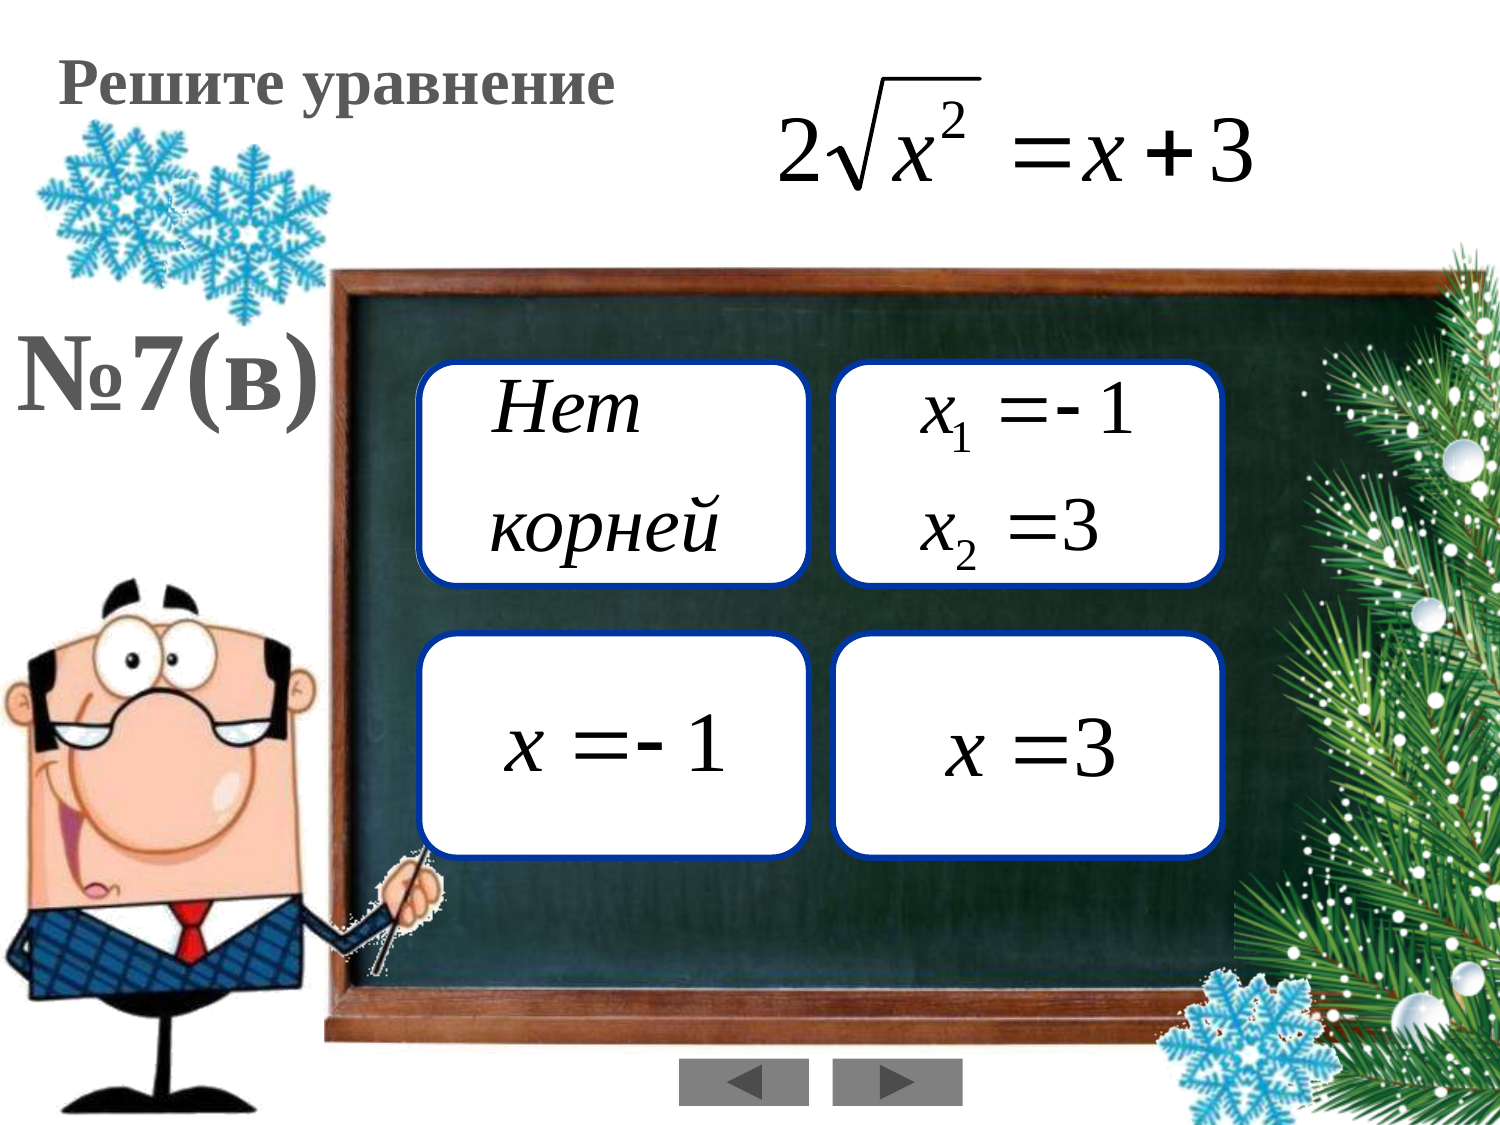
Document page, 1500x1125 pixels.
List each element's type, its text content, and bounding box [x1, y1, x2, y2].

picture [0, 91, 1500, 1125]
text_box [832, 355, 1223, 589]
text_box [831, 1062, 965, 1108]
text_box [677, 1062, 811, 1108]
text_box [417, 360, 810, 588]
text_box Решите уравнение [43, 30, 633, 126]
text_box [832, 633, 1223, 858]
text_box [418, 633, 810, 858]
text_box №7(в) [1, 290, 319, 441]
picture [761, 54, 1266, 214]
